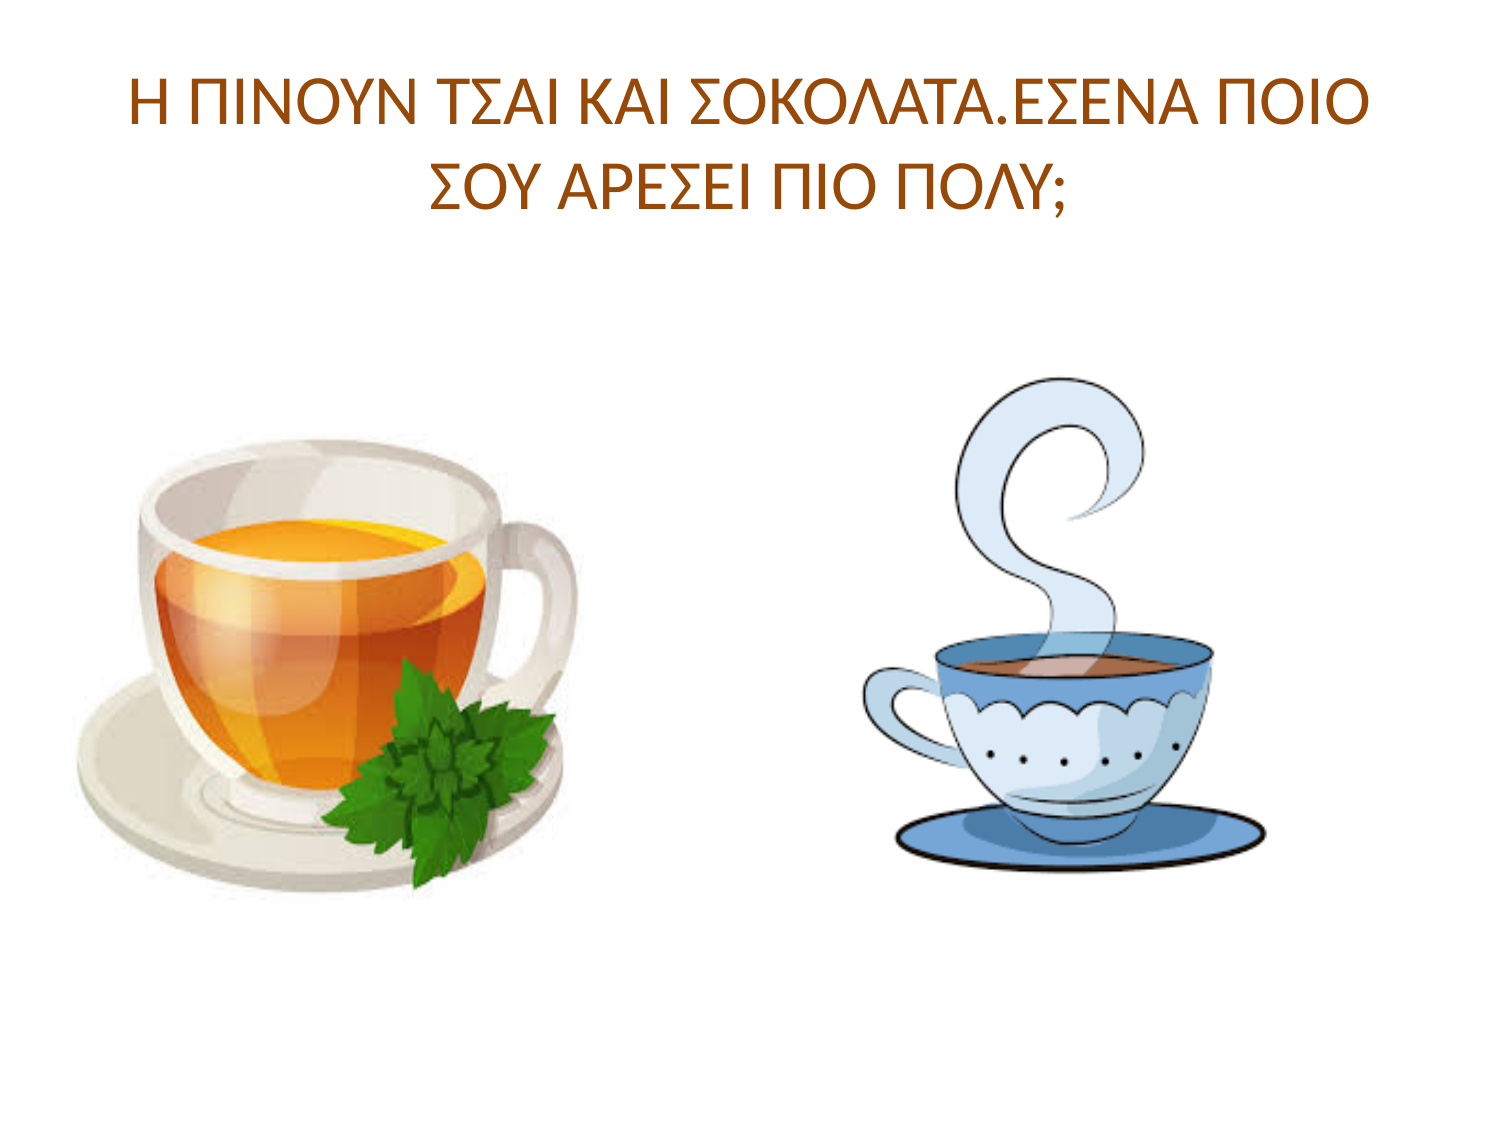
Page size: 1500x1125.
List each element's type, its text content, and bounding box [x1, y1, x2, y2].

picture [820, 374, 1312, 880]
picture [70, 433, 587, 903]
title Ή ΠΙΝΟΥΝ ΤΣΑΙ ΚΑΙ ΣΟΚΟΛΑΤΑ.ΕΣΕΝΑ ΠΟΙΟ ΣΟΥ ΑΡΕΣΕΙ ΠΙΟ ΠΟΛΥ; [75, 45, 1425, 233]
